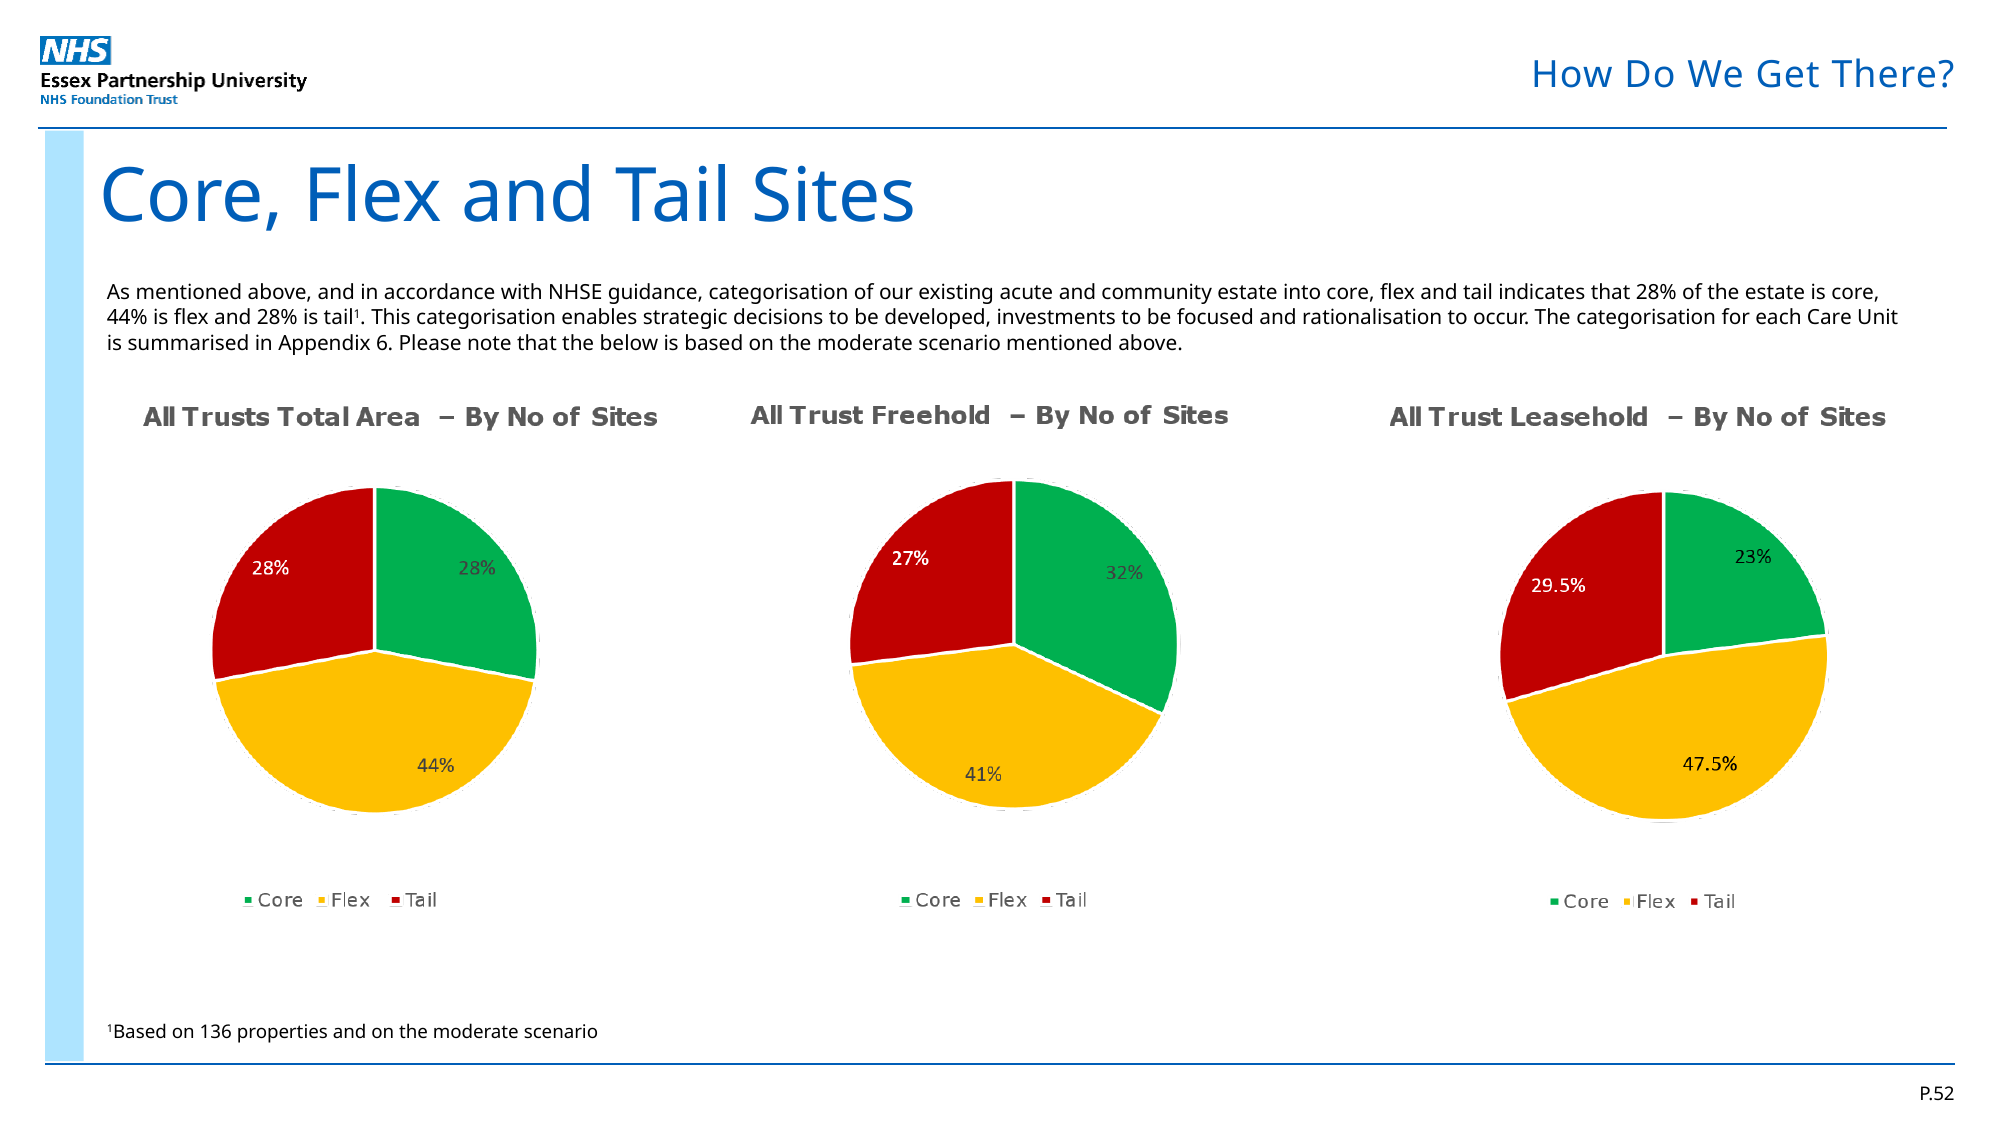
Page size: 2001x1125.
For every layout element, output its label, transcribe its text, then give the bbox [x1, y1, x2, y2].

text_box [44, 931, 85, 1062]
text_box [44, 130, 85, 366]
picture [0, 366, 1980, 931]
text_box How Do We Get There? [1402, 55, 1955, 102]
text_box 1Based on 136 properties and on the moderate scenario [92, 1011, 1564, 1050]
text_box Core, Flex and Tail Sites [85, 149, 2000, 268]
picture [40, 36, 313, 107]
text_box As mentioned above, and in accordance with NHSE guidance, categorisation of our existing acute and community estate into core, flex and tail indicates that 28% of the estate is core, 44% is flex and 28% is tail1. This categorisation enables strategic decisions to be developed, investments to be focused and rationalisation to occur. The categorisation for each Care Unit is summarised in Appendix 6. Please note that the below is based on the moderate scenario mentioned above. [92, 271, 1926, 362]
